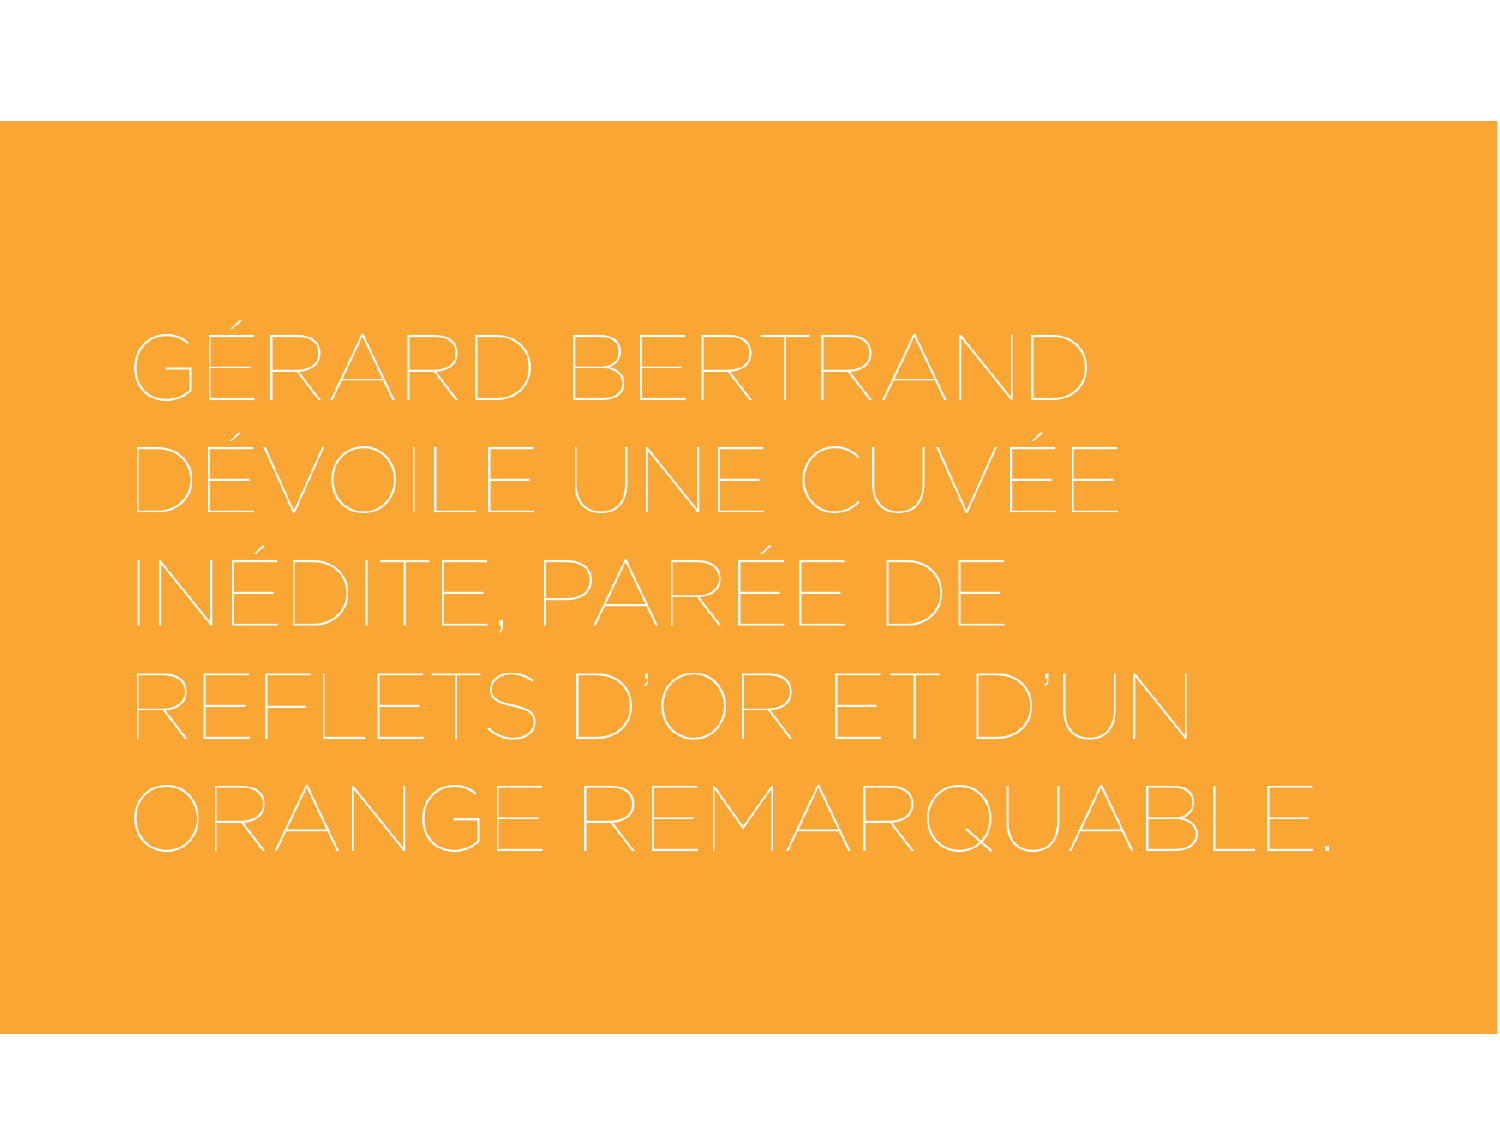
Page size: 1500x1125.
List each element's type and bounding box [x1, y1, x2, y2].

text_box [0, 121, 1498, 1034]
